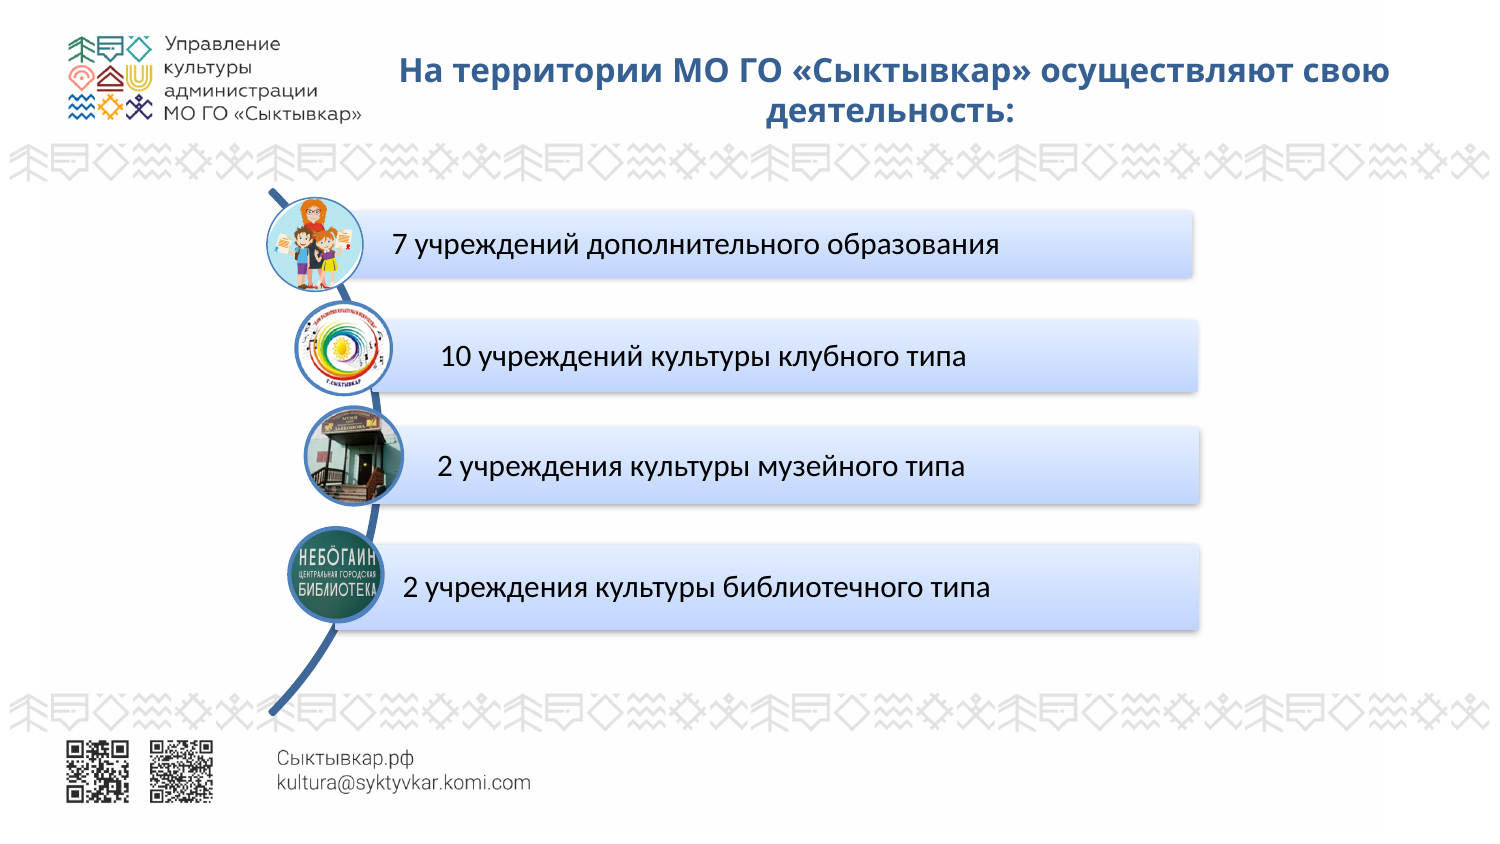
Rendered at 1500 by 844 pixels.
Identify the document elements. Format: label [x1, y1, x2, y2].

picture [0, 0, 1500, 829]
text_box [265, 176, 1200, 728]
